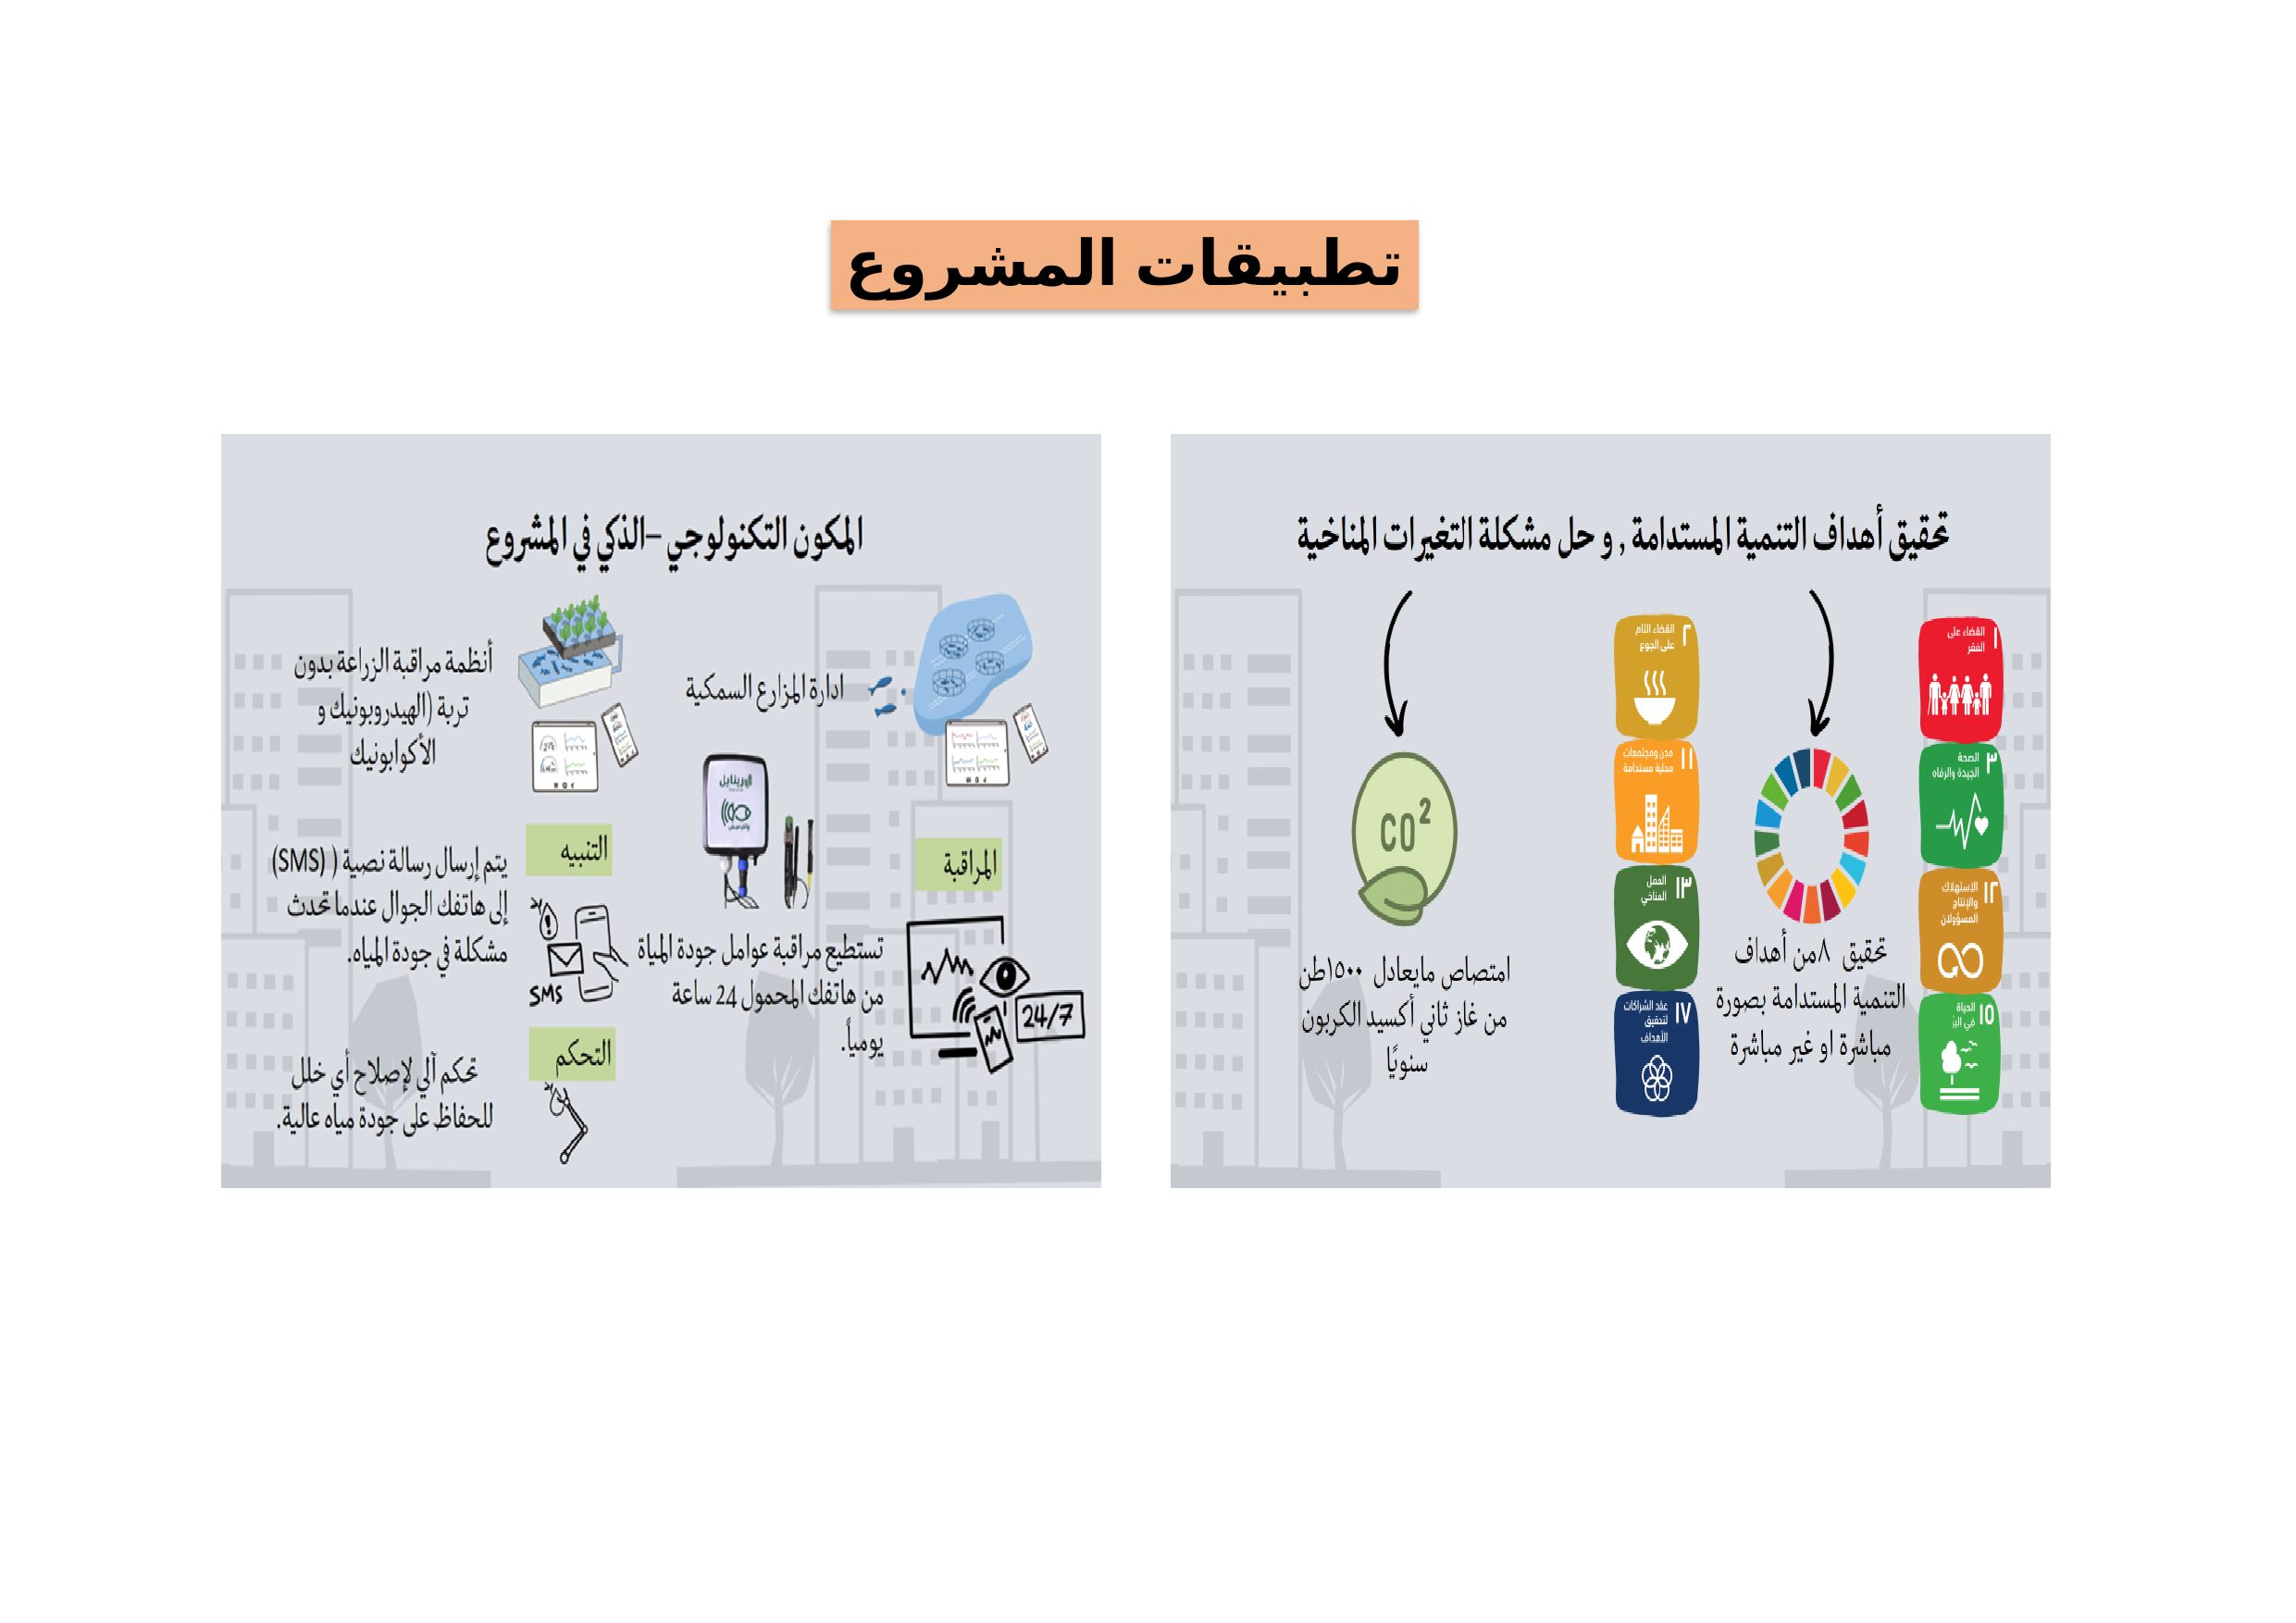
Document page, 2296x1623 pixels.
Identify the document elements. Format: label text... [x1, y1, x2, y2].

picture [221, 434, 1101, 1188]
text_box تطبيقات المشروع [830, 220, 1419, 310]
text_box [349, 652, 1946, 1314]
picture [1171, 434, 2051, 1188]
